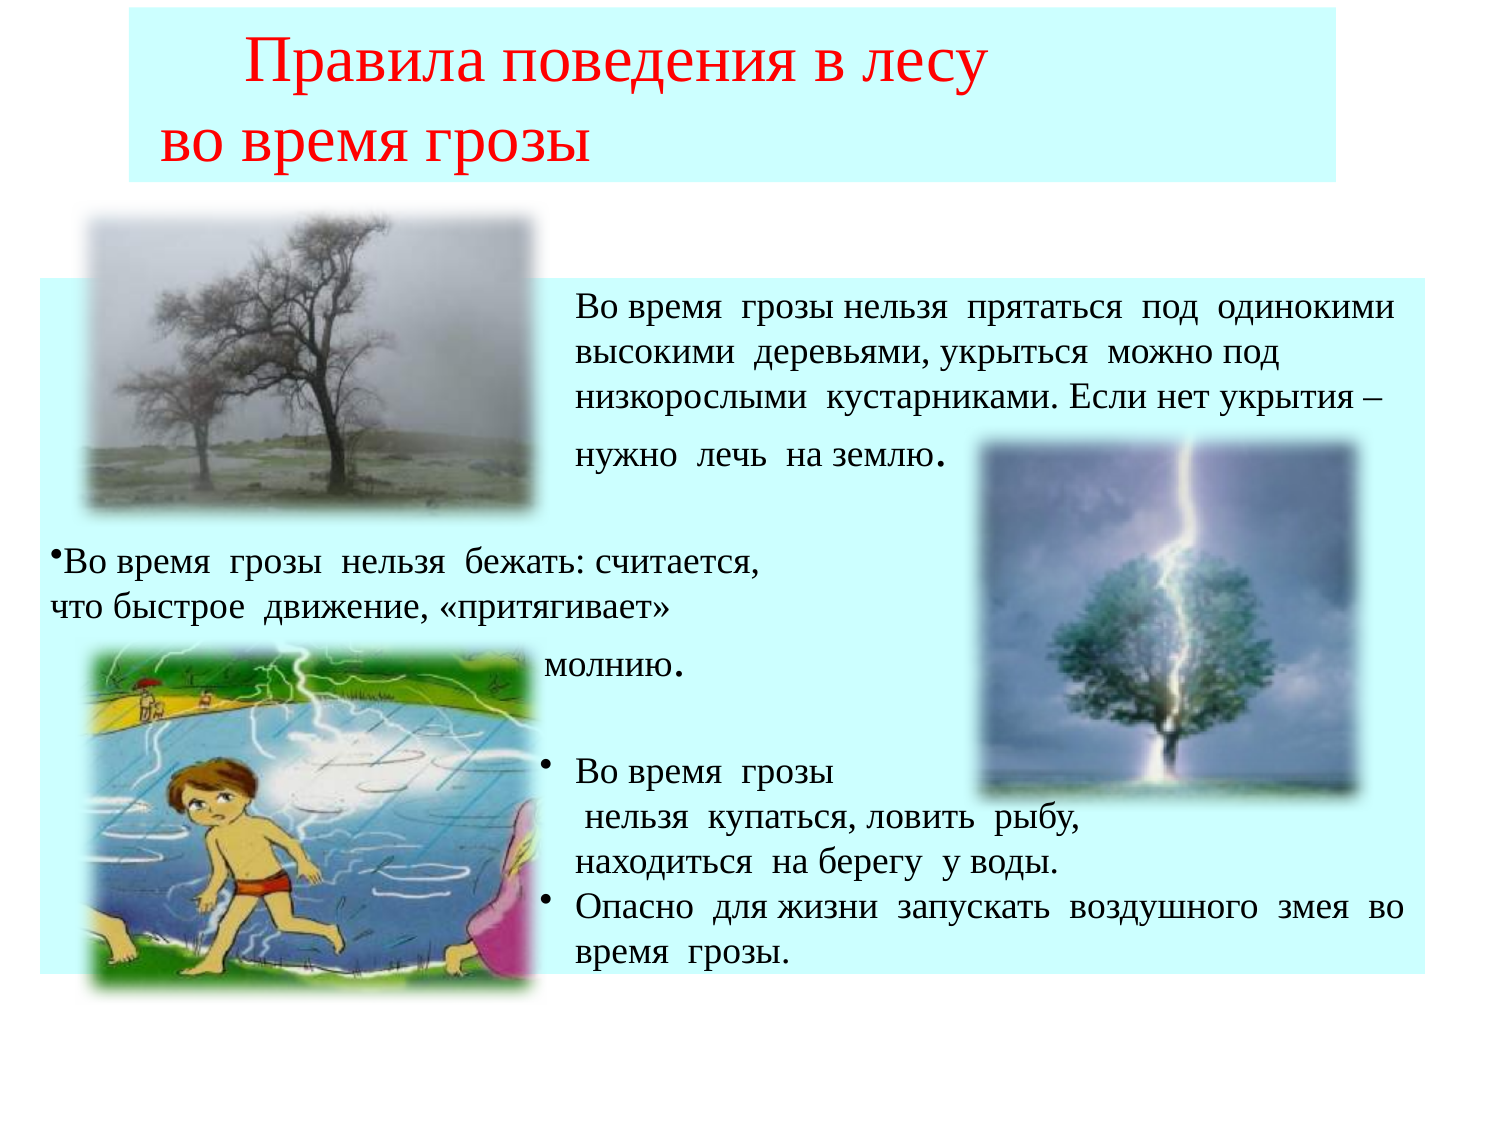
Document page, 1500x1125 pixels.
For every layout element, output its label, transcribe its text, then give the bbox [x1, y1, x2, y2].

picture [962, 424, 1376, 813]
picture [74, 637, 547, 1005]
picture [70, 198, 551, 528]
text_box Во время грозы нельзя прятаться под одинокими высокими деревьями, укрыться можно под низкорослыми кустарниками. Если нет укрытия – нужно лечь на землю. Во время грозы нельзя бежать: считается, что быстрое движение, «притягивает» молнию. Во время грозы нельзя купаться, ловить рыбу, находиться на берегу у воды. Опасно для жизни запускать воздушного змея во время грозы. [35, 273, 1430, 979]
text_box Правила поведения в лесу во время грозы [128, 7, 1336, 183]
